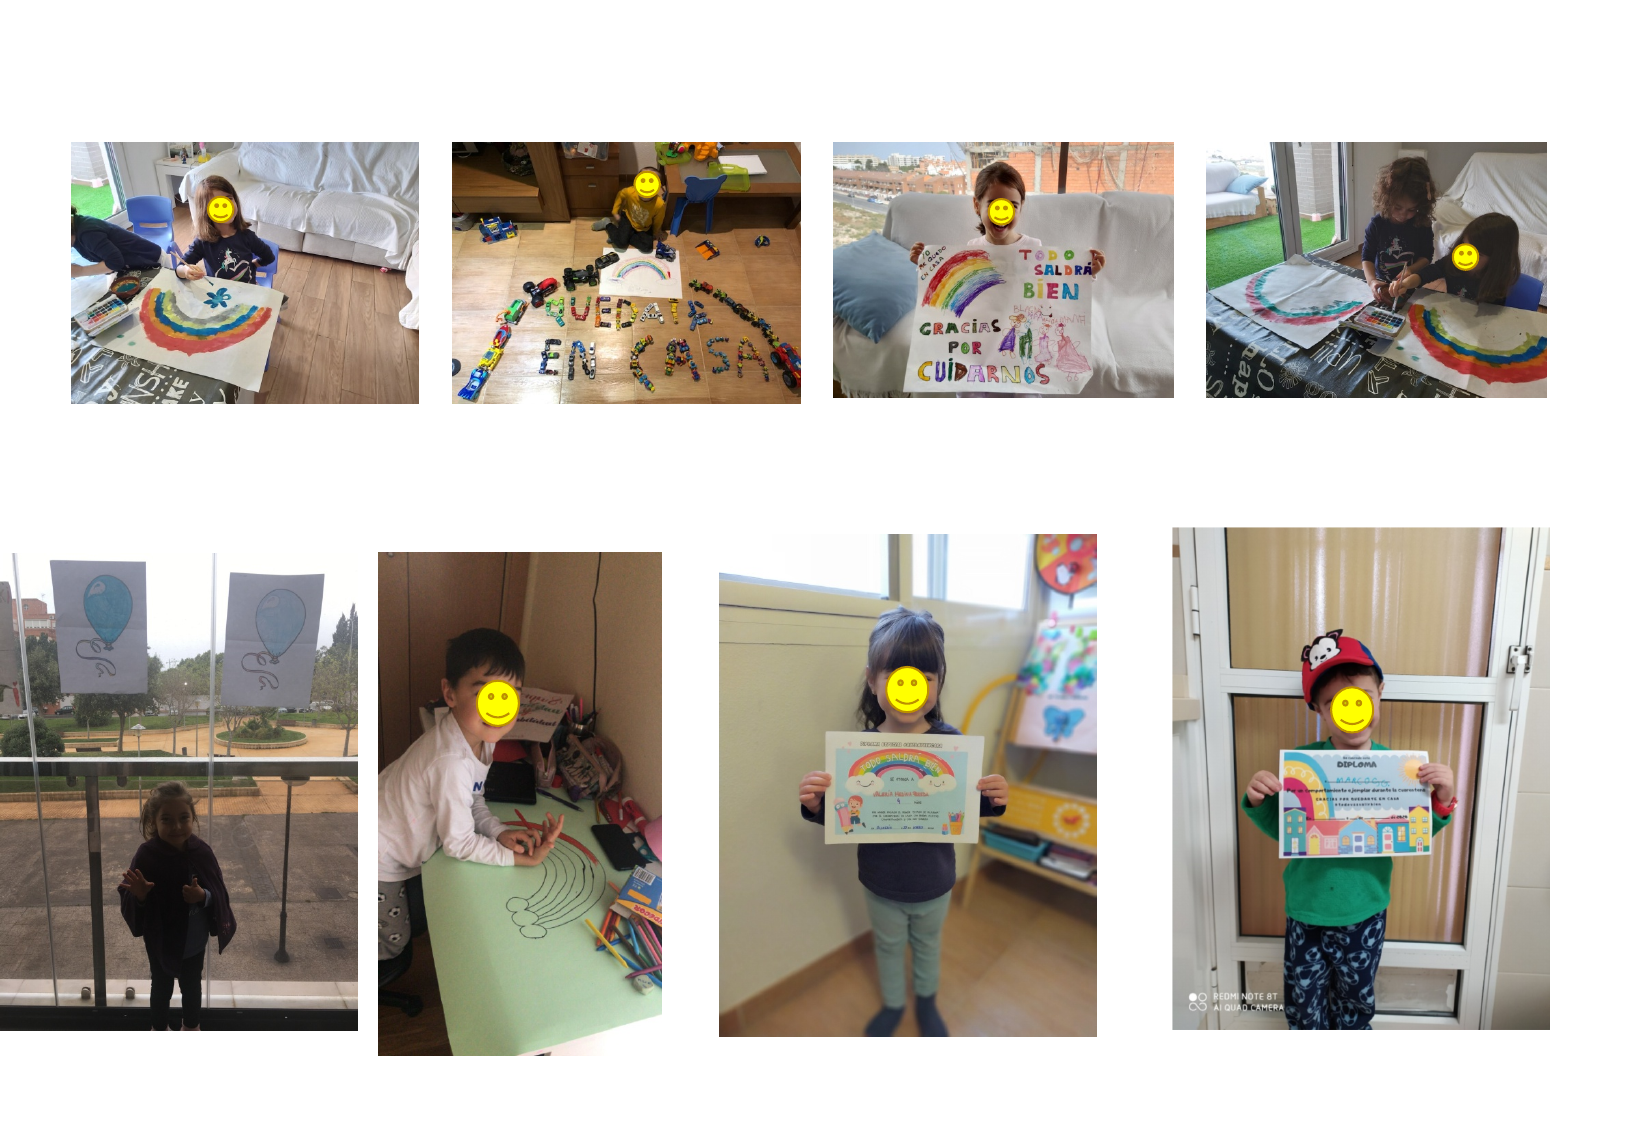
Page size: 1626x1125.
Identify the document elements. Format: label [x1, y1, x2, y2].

picture [452, 142, 801, 404]
picture [0, 553, 358, 1031]
picture [833, 142, 1174, 398]
picture [1206, 142, 1547, 398]
picture [1109, 528, 1613, 1029]
picture [378, 552, 662, 1056]
picture [719, 534, 1097, 1037]
picture [71, 142, 419, 404]
